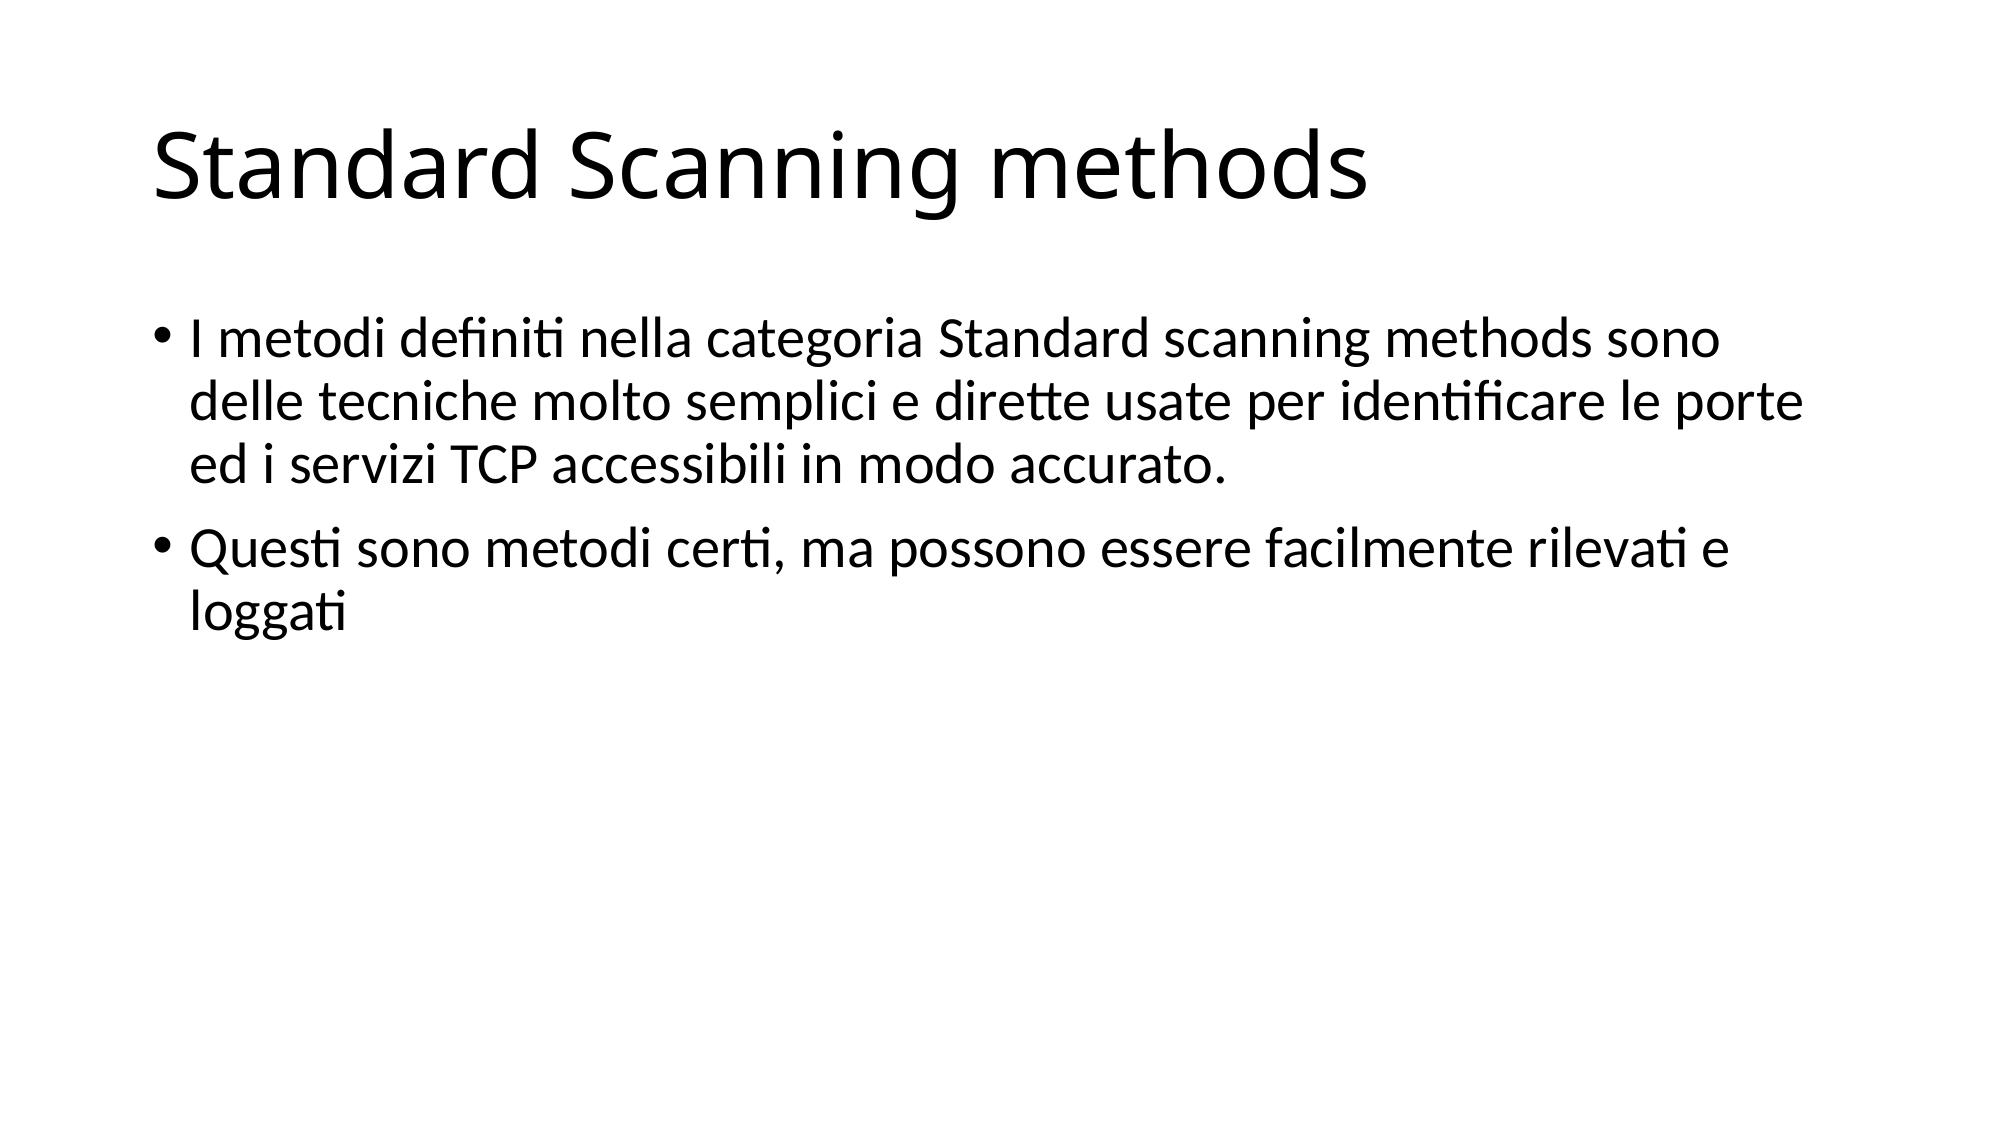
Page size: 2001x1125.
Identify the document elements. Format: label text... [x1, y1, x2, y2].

list I metodi definiti nella categoria Standard scanning methods sono delle tecniche molto semplici e dirette usate per identificare le porte ed i servizi TCP accessibili in modo accurato. Questi sono metodi certi, ma possono essere facilmente rilevati e loggati [137, 299, 1863, 1014]
title Standard Scanning methods [137, 59, 1863, 278]
